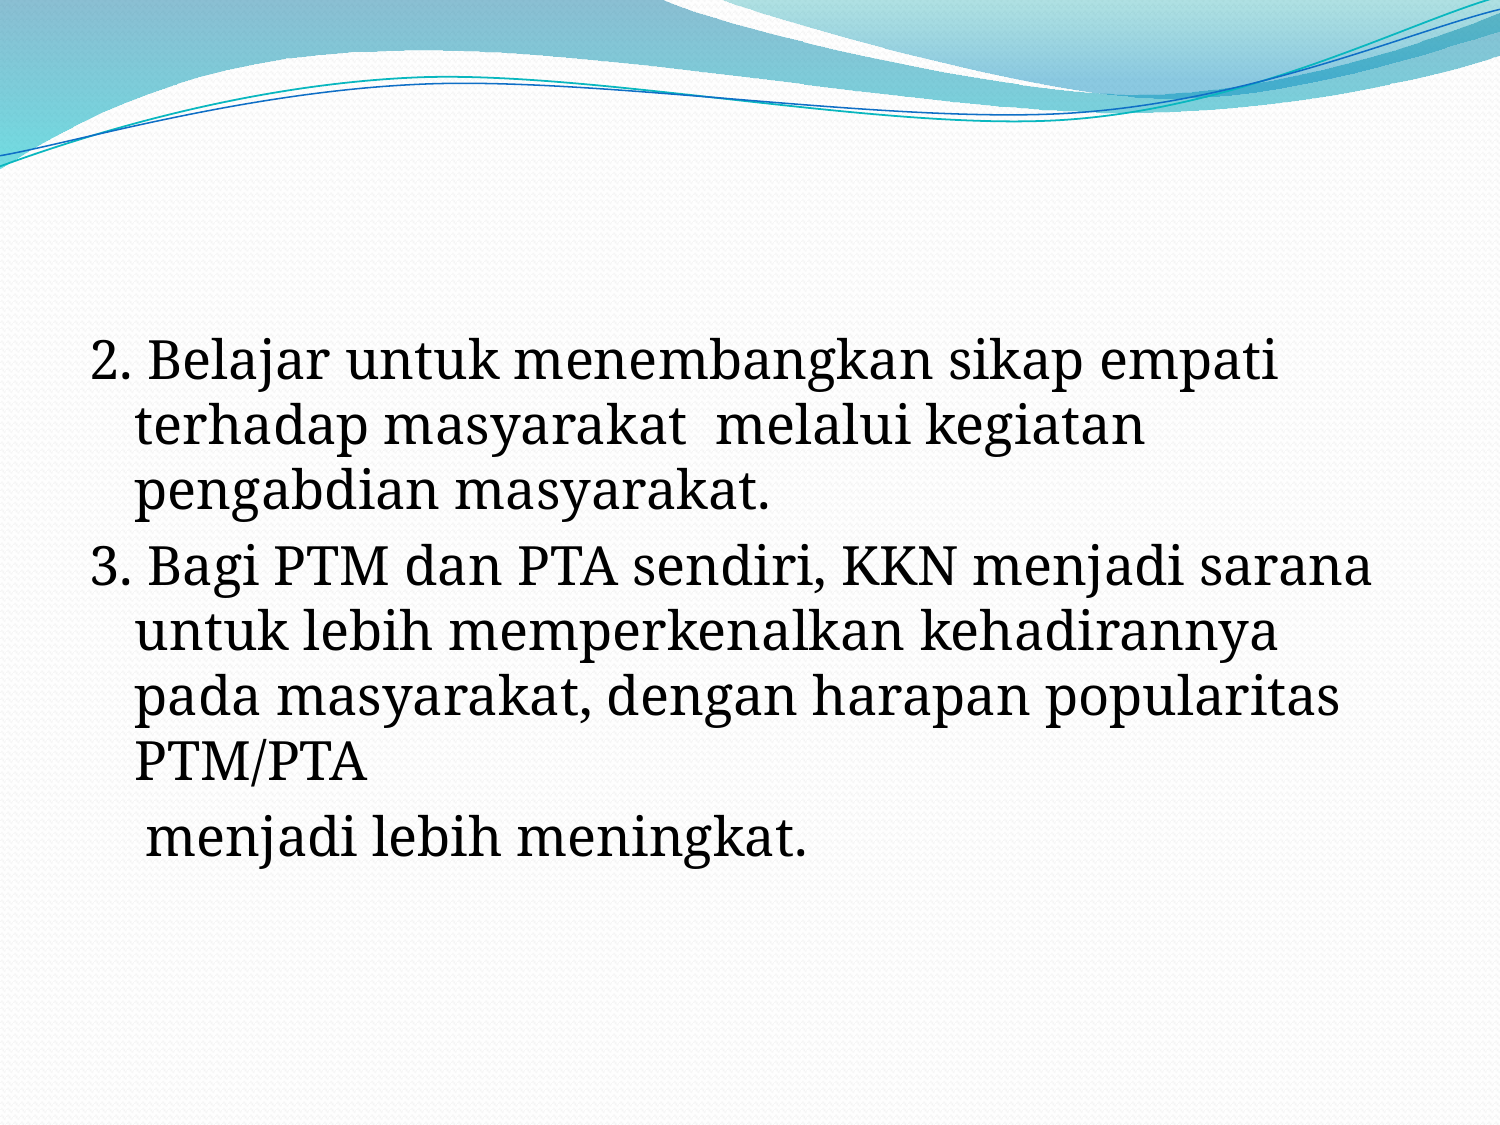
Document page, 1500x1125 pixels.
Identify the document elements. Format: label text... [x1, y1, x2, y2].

list 2. Belajar untuk menembangkan sikap empati terhadap masyarakat melalui kegiatan pengabdian masyarakat. 3. Bagi PTM dan PTA sendiri, KKN menjadi sarana untuk lebih memperkenalkan kehadirannya pada masyarakat, dengan harapan popularitas PTM/PTA menjadi lebih meningkat. [75, 317, 1425, 1038]
